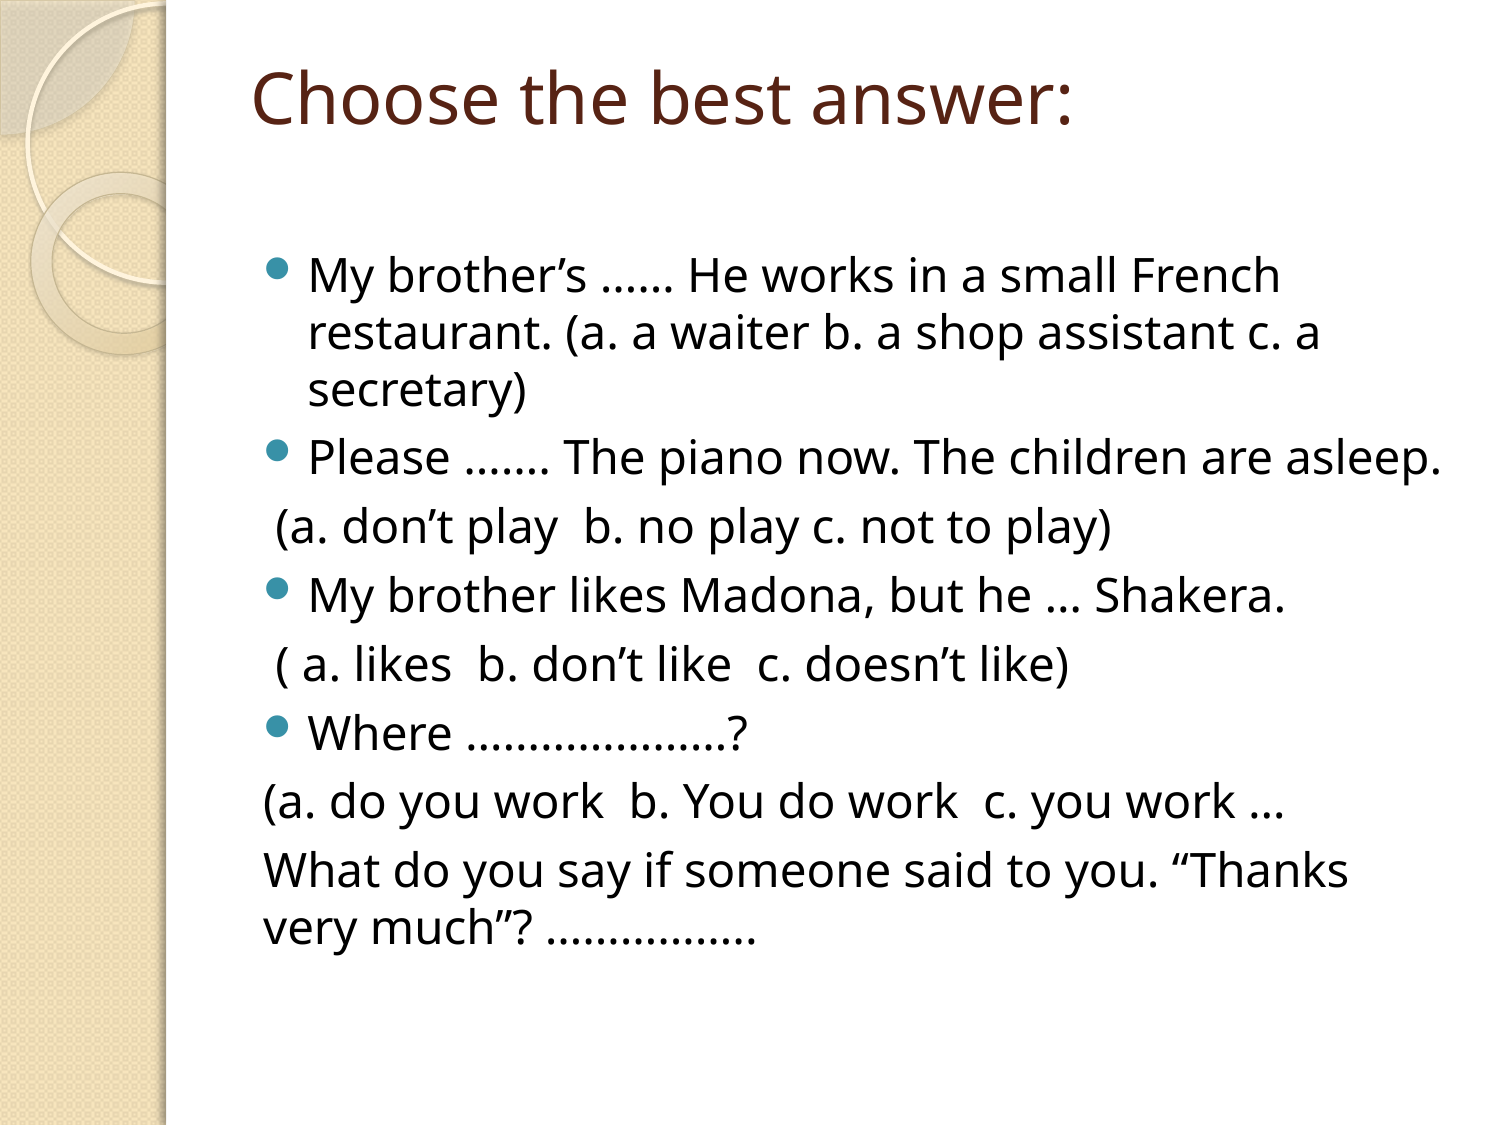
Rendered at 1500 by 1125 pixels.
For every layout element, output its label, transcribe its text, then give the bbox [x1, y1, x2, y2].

title Choose the best answer: [235, 45, 1466, 233]
list My brother’s …… He works in a small French restaurant. (a. a waiter b. a shop assistant c. a secretary) Please ……. The piano now. The children are asleep. (a. don’t play b. no play c. not to play) My brother likes Madona, but he … Shakera. ( a. likes b. don’t like c. doesn’t like) Where …………………? (a. do you work b. You do work c. you work … What do you say if someone said to you. “Thanks very much”? …………….. [235, 237, 1466, 1025]
